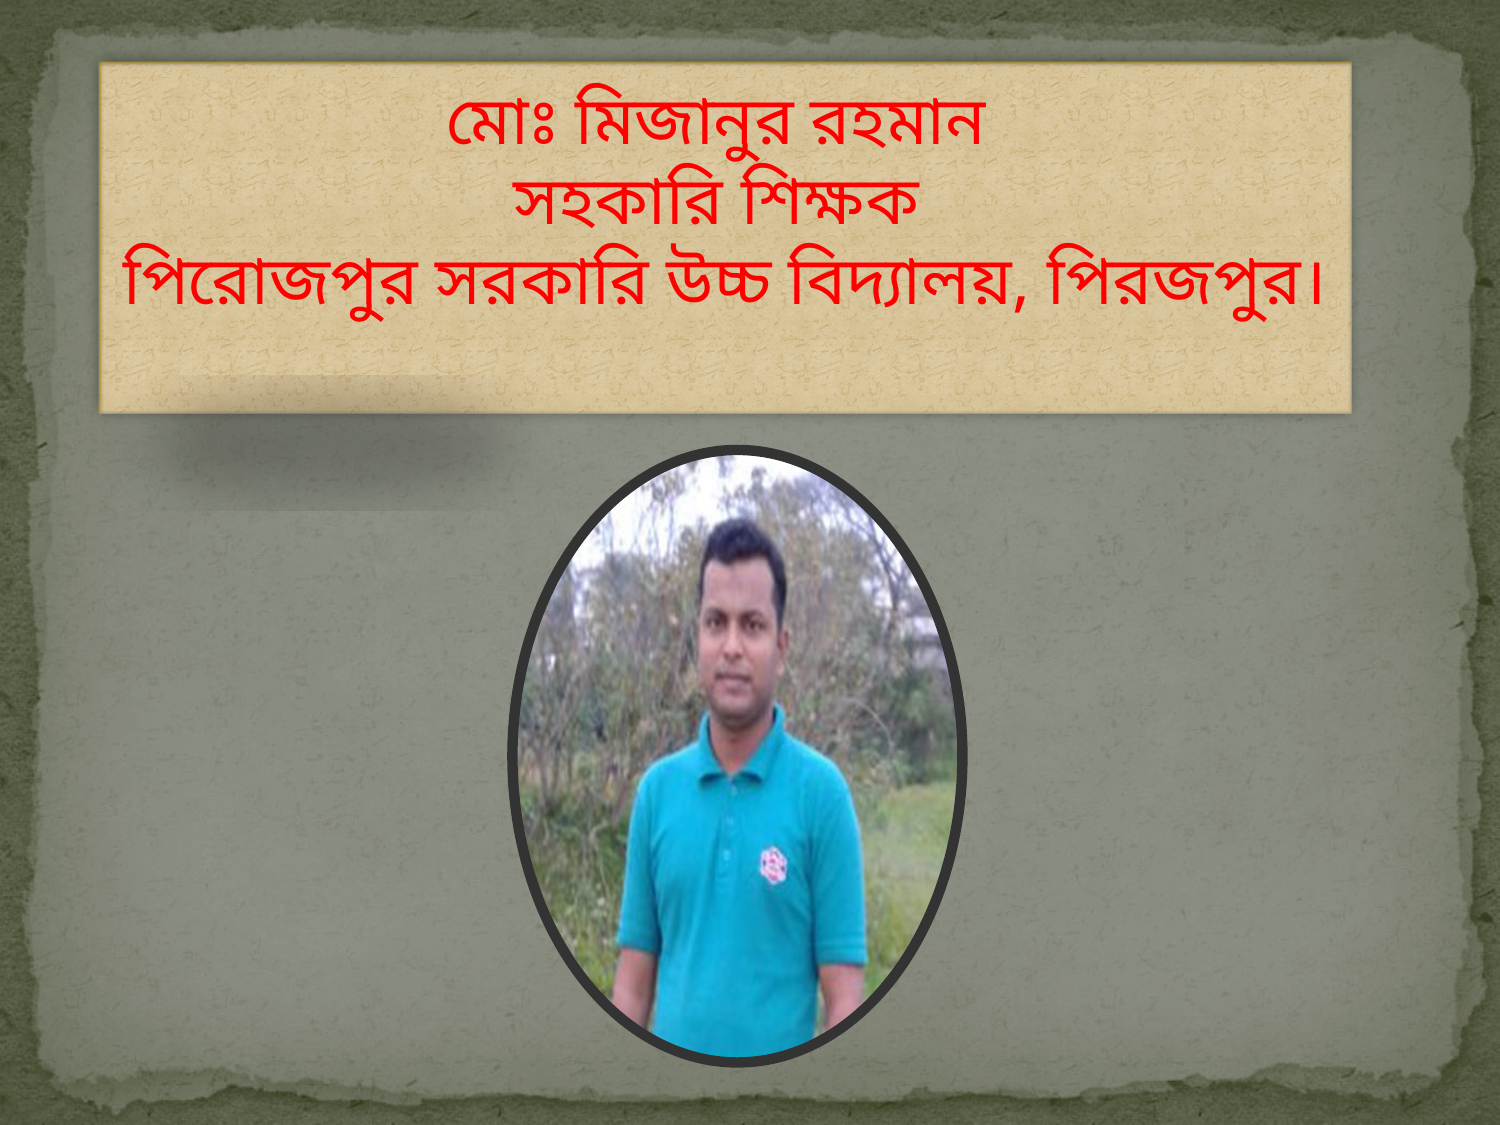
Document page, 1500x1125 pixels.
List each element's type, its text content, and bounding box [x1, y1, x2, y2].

text_box মোঃ মিজানুর রহমান সহকারি শিক্ষক পিরোজপুর সরকারি উচ্চ বিদ্যালয়, পিরজপুর। [104, 67, 1348, 410]
picture [513, 450, 963, 1063]
